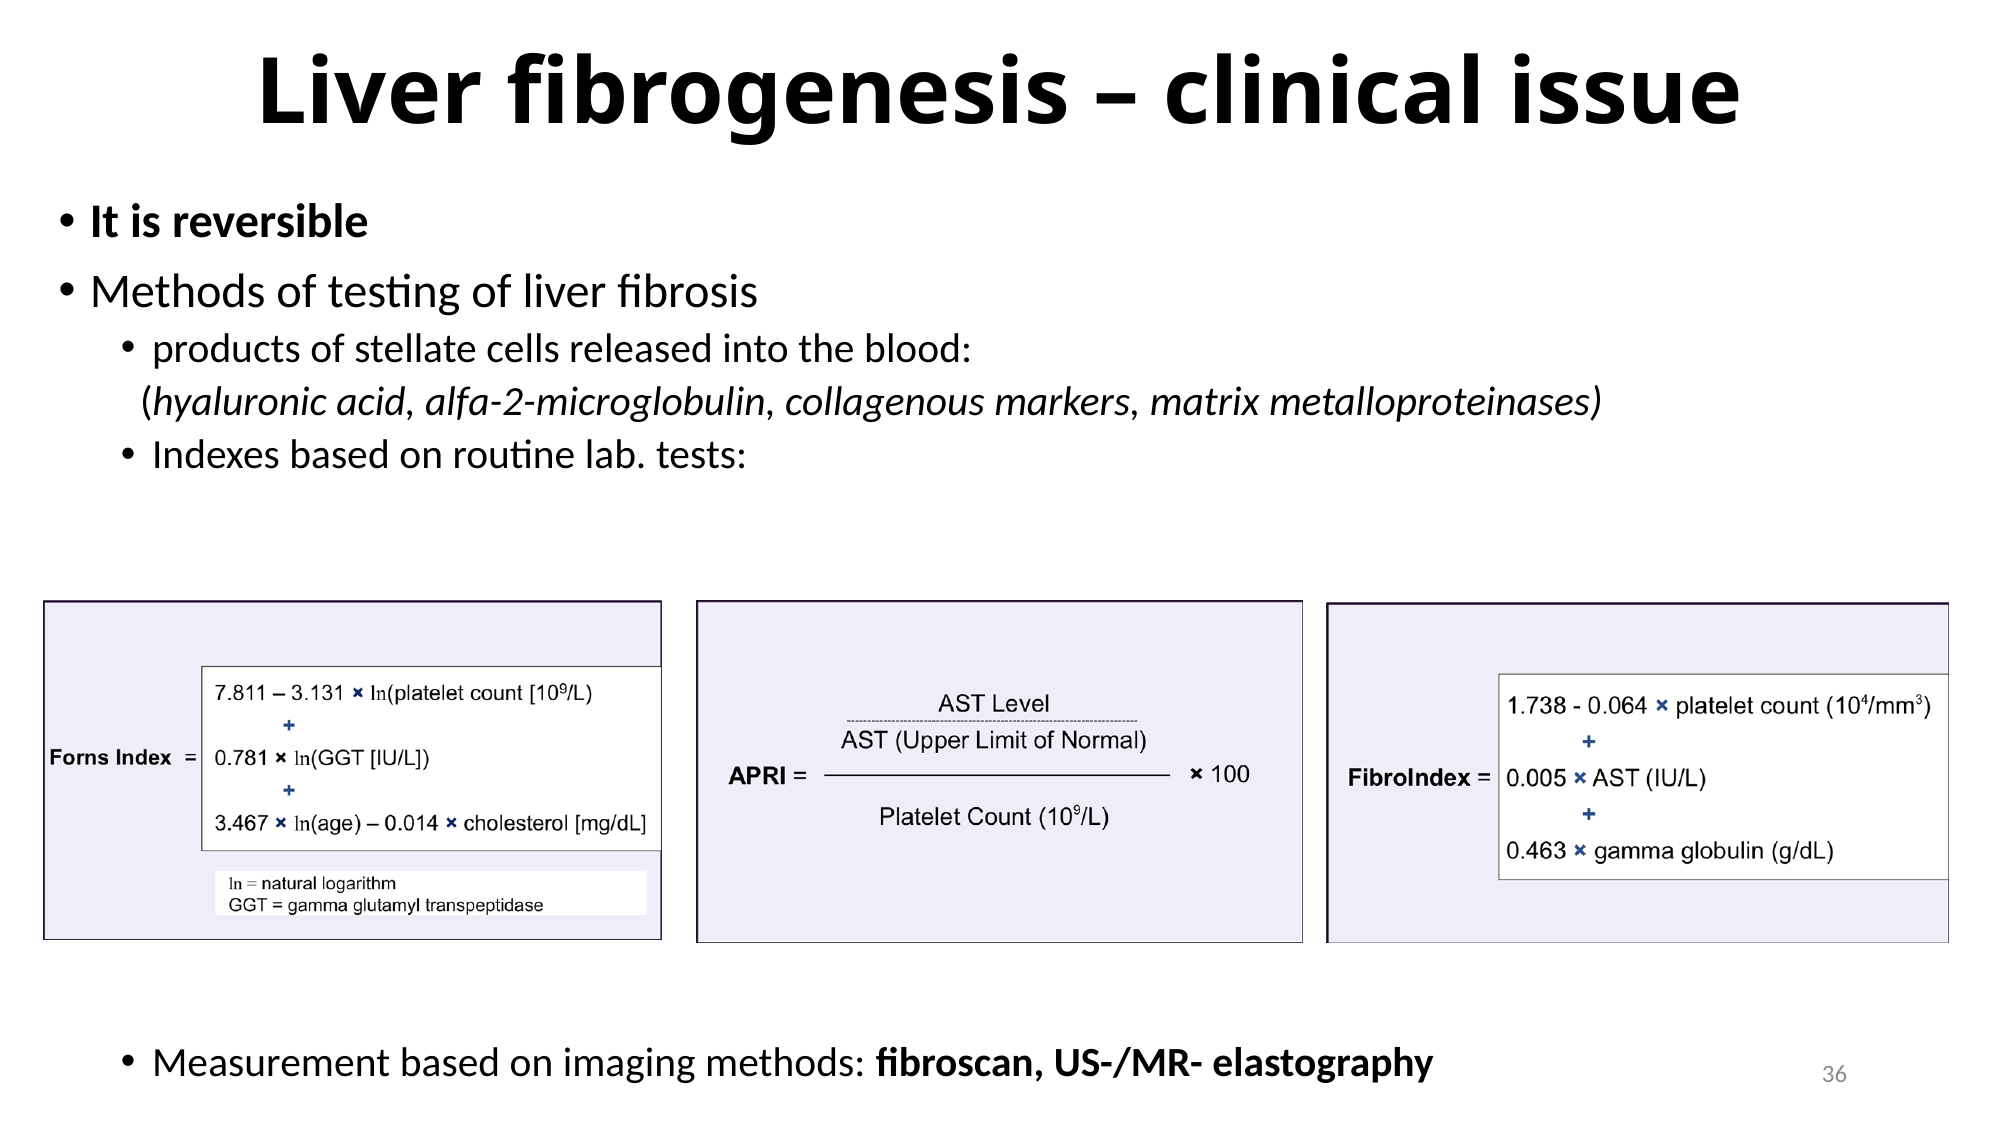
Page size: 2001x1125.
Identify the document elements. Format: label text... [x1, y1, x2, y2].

picture [1326, 602, 1949, 943]
slide_number 36 [1412, 1042, 1863, 1103]
picture [696, 600, 1303, 943]
picture [43, 600, 662, 941]
title Liver fibrogenesis – clinical issue [87, 0, 1912, 188]
list It is reversible Methods of testing of liver fibrosis products of stellate cells released into the blood: (hyaluronic acid, alfa-2-microglobulin, collagenous markers, matrix metalloproteinases) Indexes based on routine lab. tests: Measurement based on imaging methods: fibroscan, US-/MR- elastography [43, 188, 1949, 1103]
